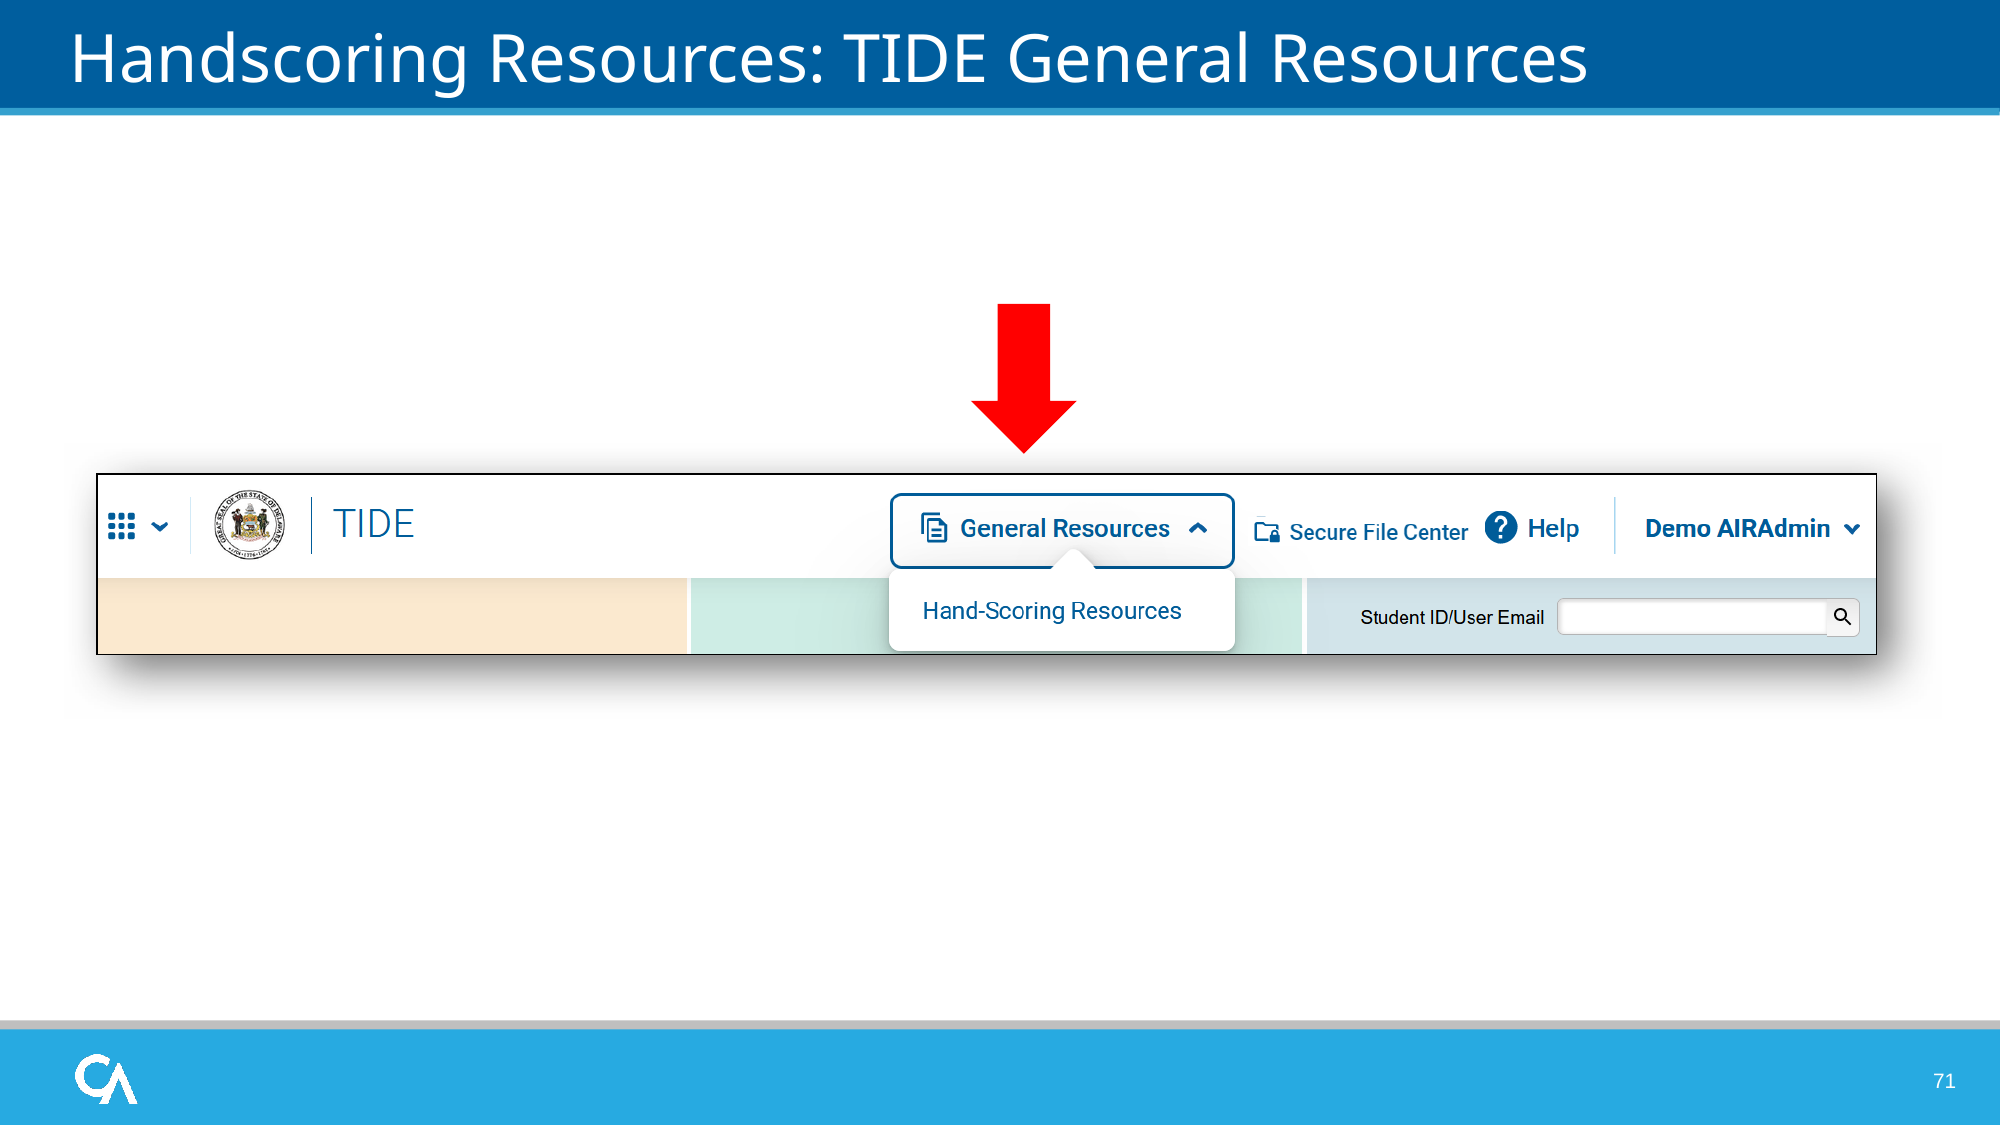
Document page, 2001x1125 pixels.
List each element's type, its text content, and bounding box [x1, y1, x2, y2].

picture [96, 473, 1877, 655]
title Handscoring Resources: TIDE General Resources [69, 10, 1878, 96]
picture [75, 1054, 138, 1104]
text_box [970, 303, 1077, 454]
slide_number 71 [1855, 1057, 1972, 1103]
